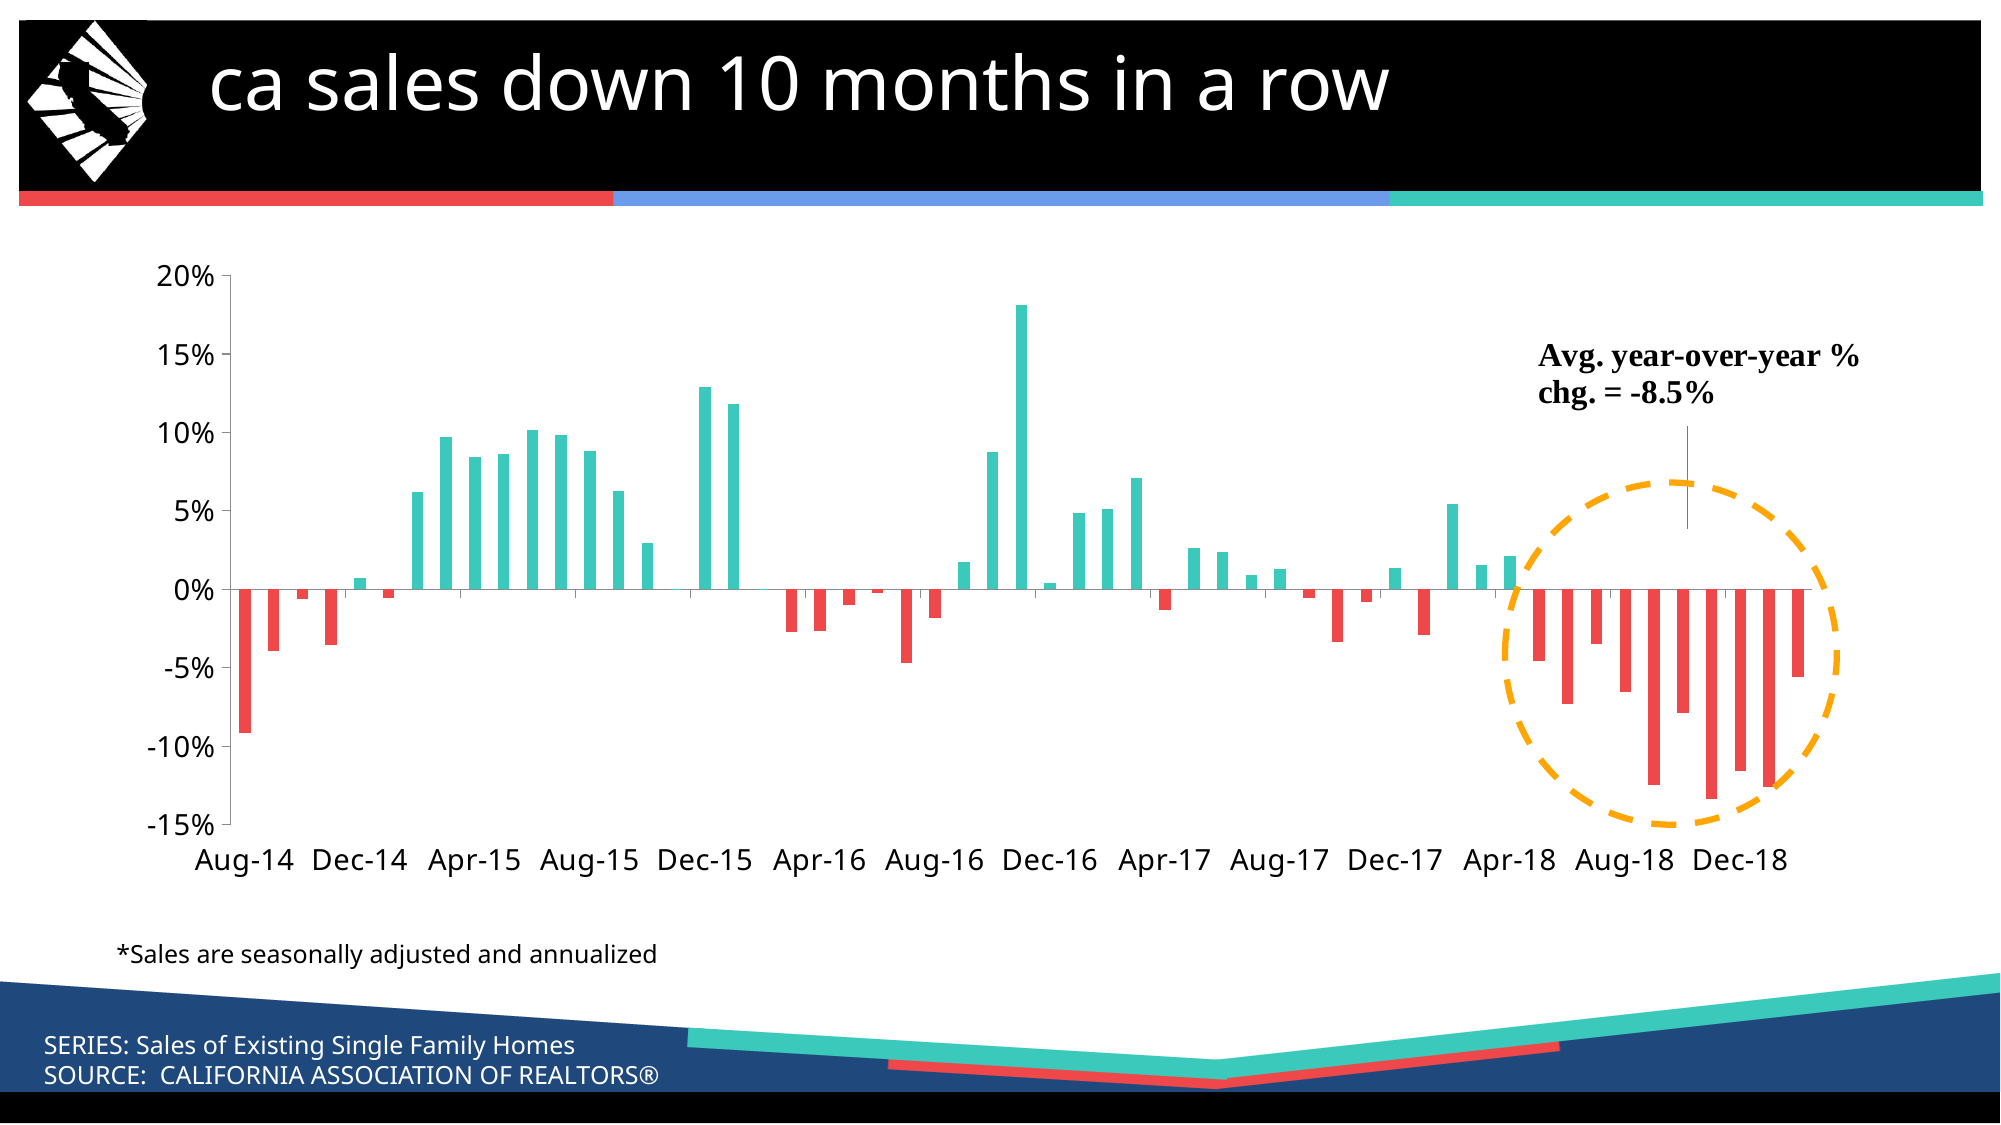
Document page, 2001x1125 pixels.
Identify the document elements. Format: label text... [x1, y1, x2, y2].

text_box SERIES: Sales of Existing Single Family Homes SOURCE: CALIFORNIA ASSOCIATION OF REALTORS® [28, 1022, 682, 1097]
picture [19, 191, 1983, 206]
picture [0, 972, 2001, 1092]
chart [101, 210, 1899, 989]
picture [26, 20, 147, 182]
title ca sales down 10 months in a row [193, 38, 1899, 139]
